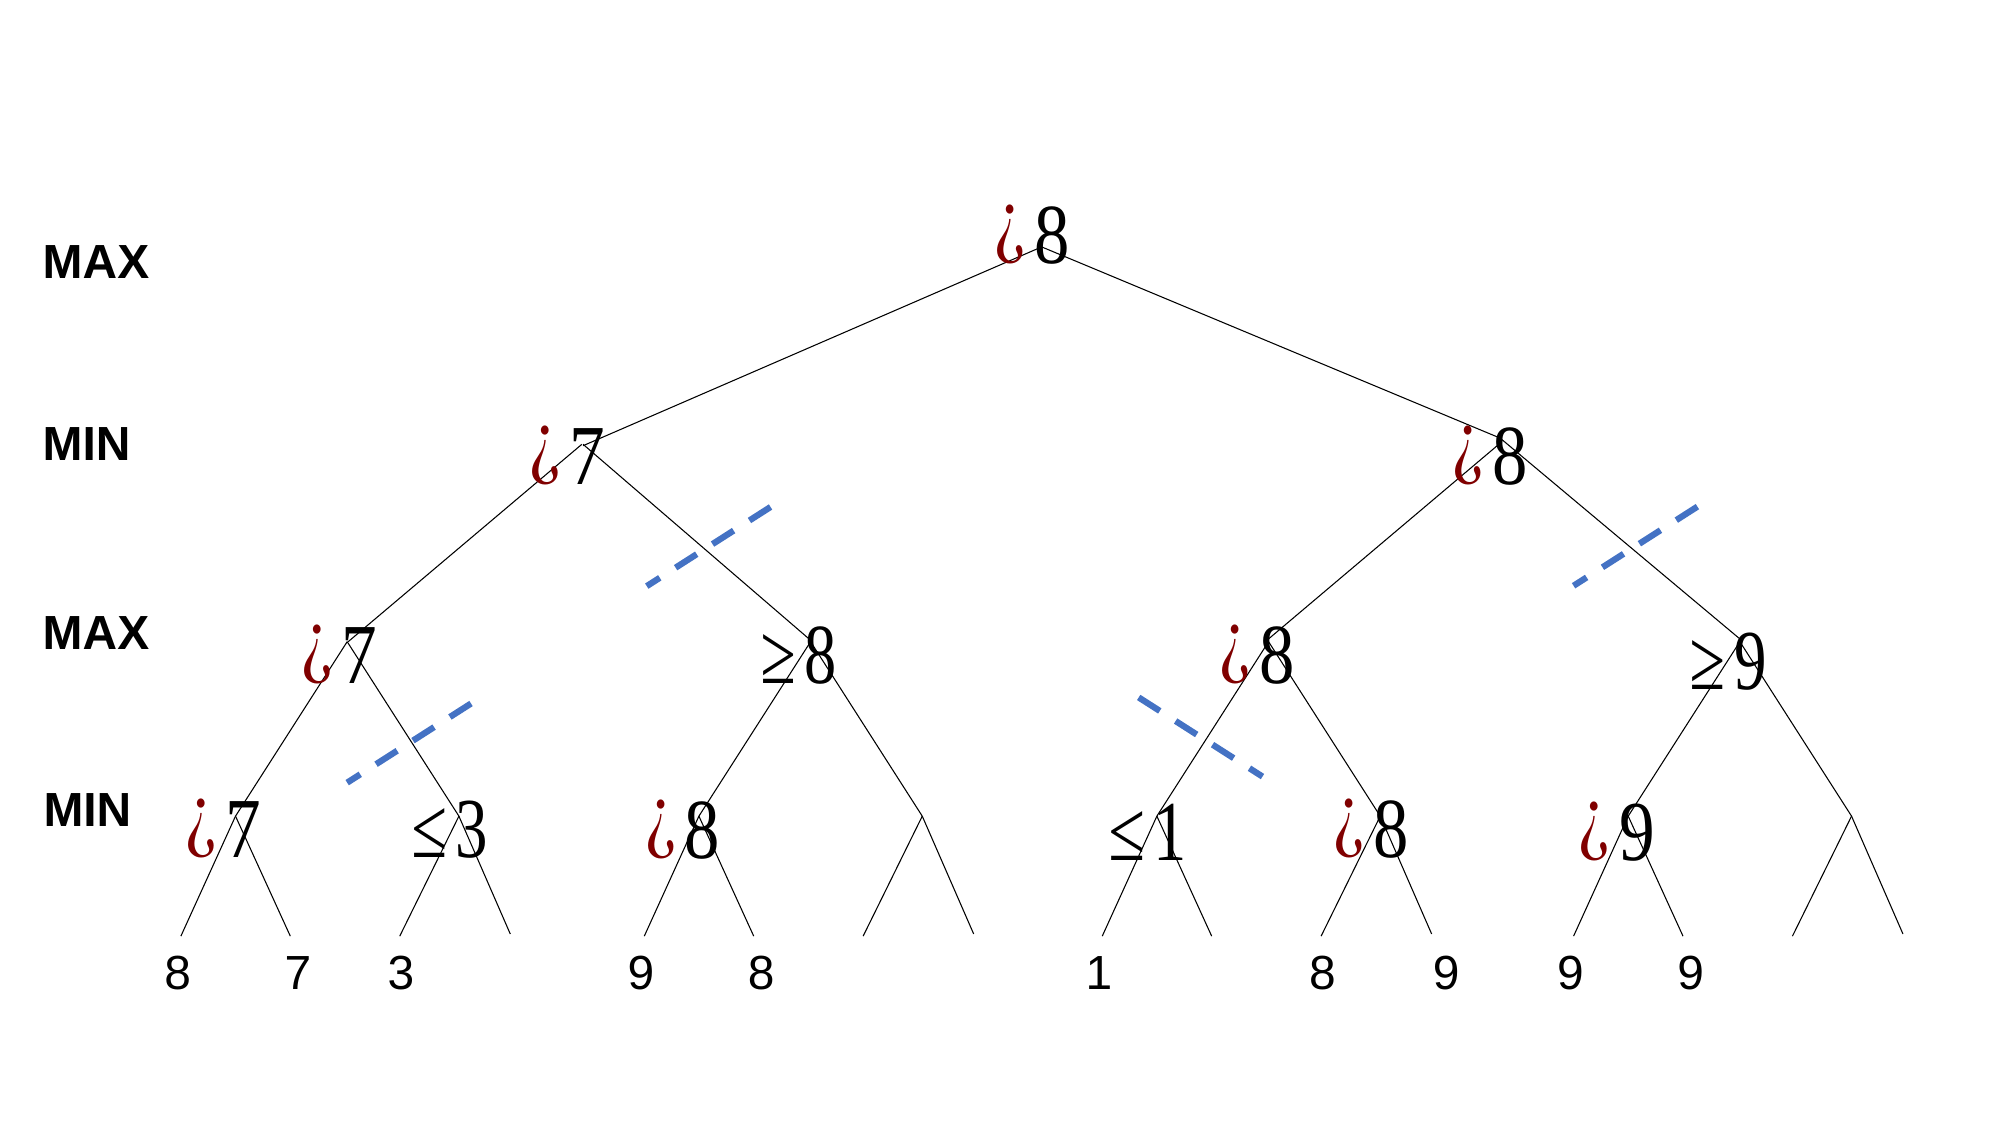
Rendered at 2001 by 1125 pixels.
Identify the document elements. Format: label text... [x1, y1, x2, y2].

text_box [583, 246, 1042, 446]
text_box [235, 817, 291, 937]
text_box 1 [1070, 934, 1150, 1030]
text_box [180, 816, 235, 937]
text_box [1628, 641, 1739, 817]
text_box MAX [27, 222, 225, 333]
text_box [1156, 641, 1268, 817]
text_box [1380, 816, 1432, 934]
text_box 8 [732, 934, 812, 1030]
text_box 9 [612, 934, 692, 1030]
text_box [1498, 437, 1740, 639]
text_box 3 [372, 934, 452, 1030]
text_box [1851, 816, 1904, 934]
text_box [698, 642, 810, 817]
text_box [810, 641, 923, 817]
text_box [235, 641, 347, 817]
text_box 9 [1542, 934, 1621, 1030]
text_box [1268, 641, 1381, 817]
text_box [1138, 697, 1263, 777]
text_box 8 [1294, 934, 1373, 1030]
text_box 9 [1417, 934, 1497, 1030]
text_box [922, 816, 974, 934]
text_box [348, 444, 582, 642]
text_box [644, 816, 698, 937]
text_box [1041, 246, 1498, 438]
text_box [583, 446, 813, 642]
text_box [1321, 817, 1381, 937]
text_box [347, 641, 459, 703]
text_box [347, 783, 459, 817]
text_box 8 [149, 934, 229, 1030]
text_box MIN [28, 770, 226, 881]
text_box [1268, 441, 1498, 639]
text_box 7 [269, 934, 349, 1030]
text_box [1573, 816, 1628, 937]
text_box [458, 816, 511, 934]
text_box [1573, 506, 1698, 586]
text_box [698, 817, 754, 937]
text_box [646, 506, 771, 587]
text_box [1102, 816, 1156, 937]
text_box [1739, 641, 1852, 817]
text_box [347, 703, 472, 783]
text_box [399, 817, 459, 937]
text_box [1792, 817, 1852, 937]
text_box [863, 817, 923, 937]
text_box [1156, 817, 1212, 937]
text_box MAX [27, 594, 225, 704]
text_box 9 [1662, 934, 1741, 1030]
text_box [1628, 817, 1683, 937]
text_box MIN [27, 405, 225, 515]
